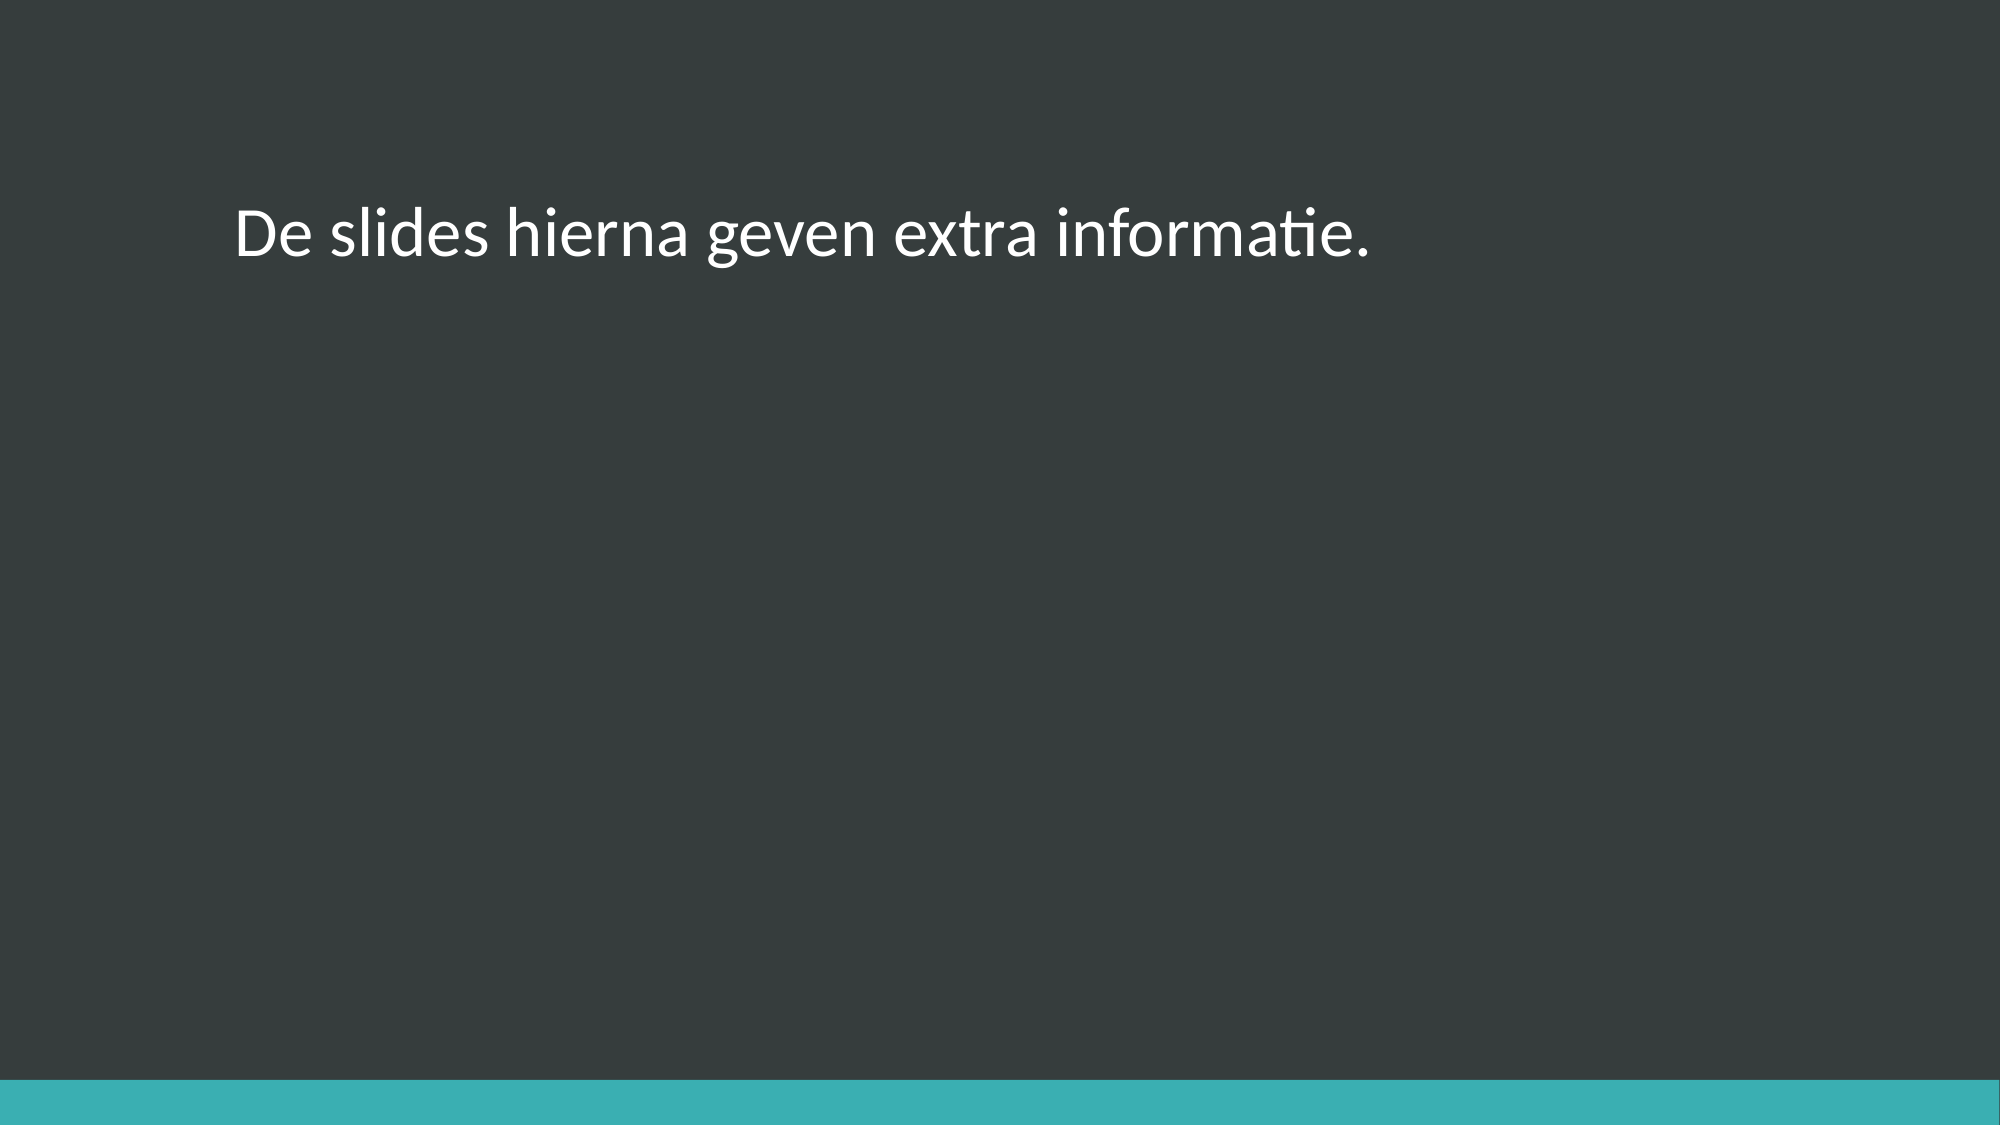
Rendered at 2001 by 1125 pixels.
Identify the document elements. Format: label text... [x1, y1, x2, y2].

title De slides hierna geven extra informatie. [219, 76, 1780, 279]
